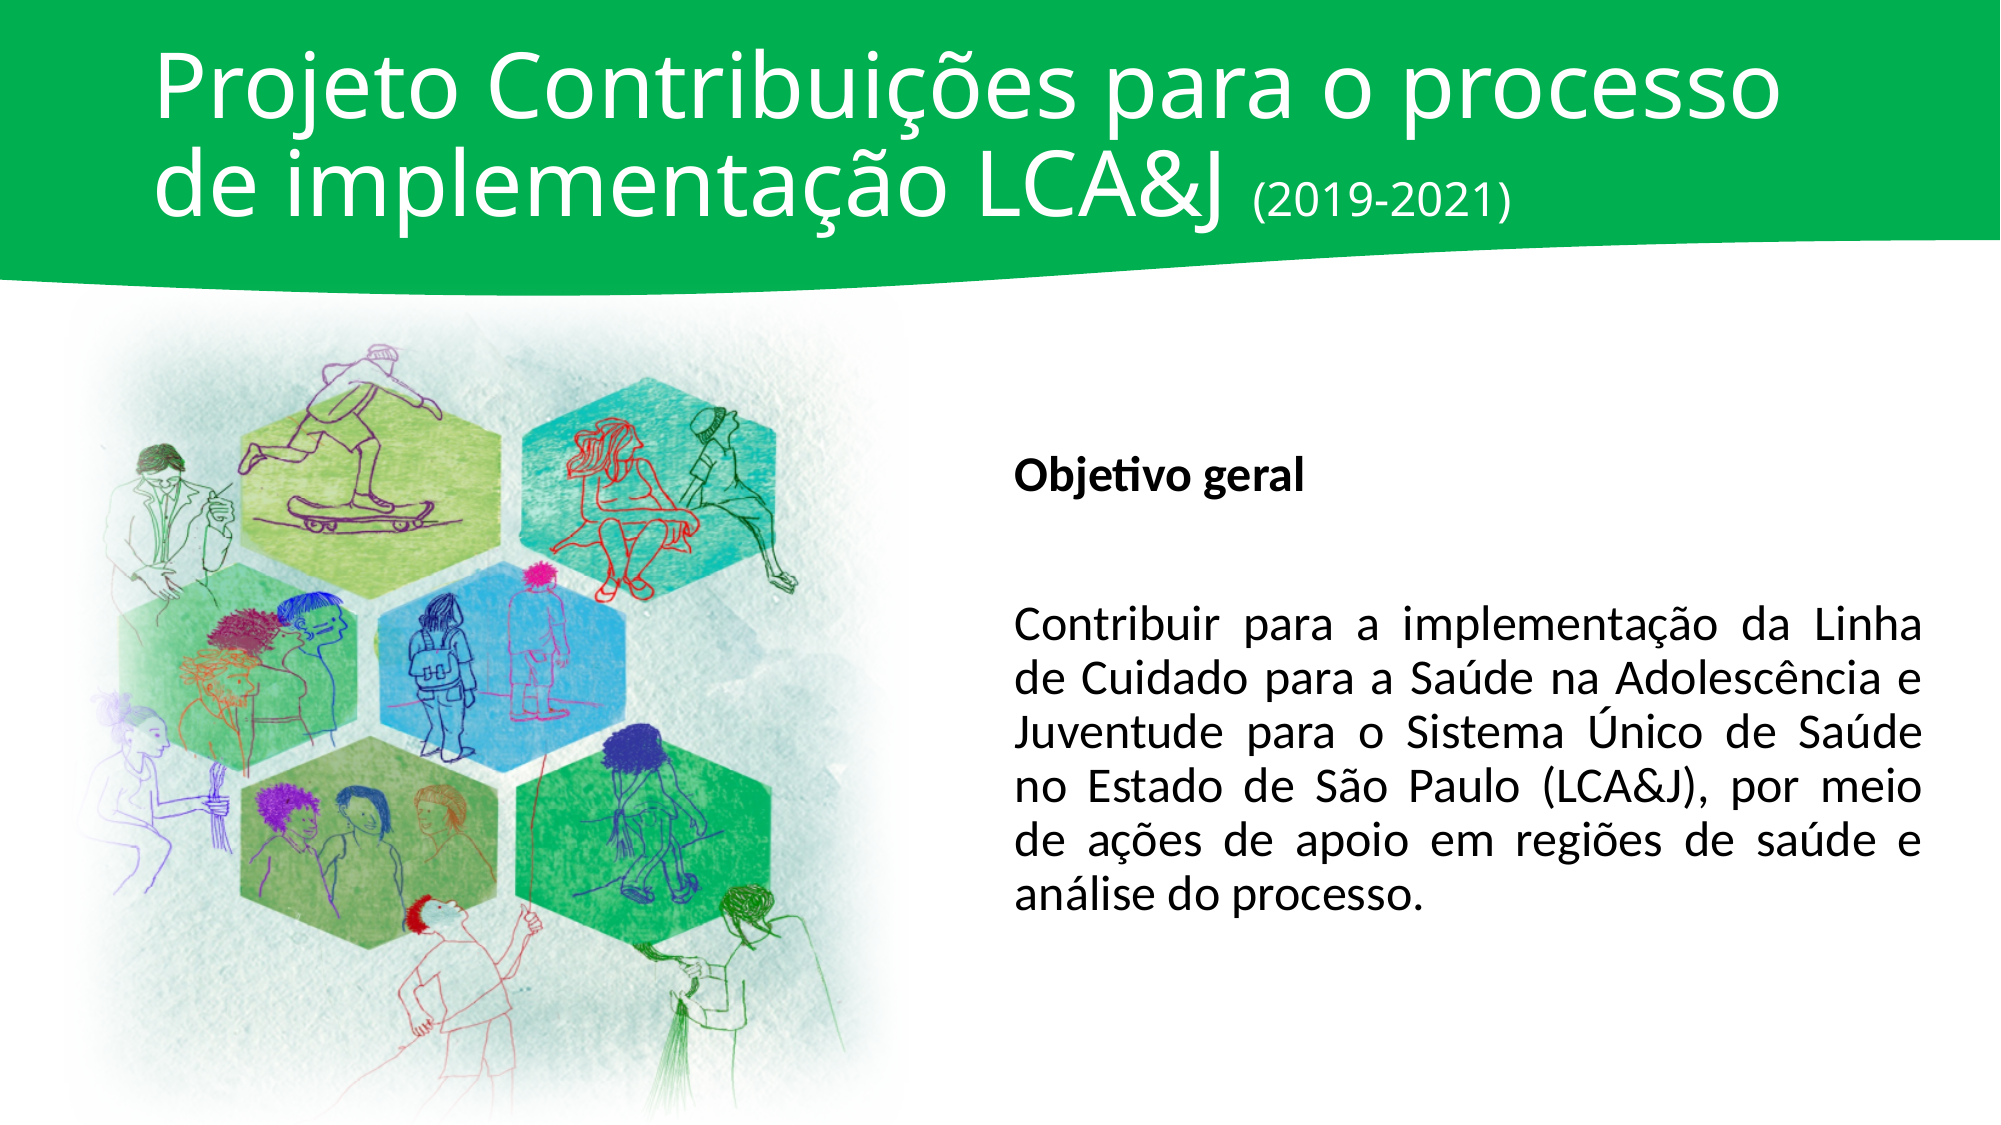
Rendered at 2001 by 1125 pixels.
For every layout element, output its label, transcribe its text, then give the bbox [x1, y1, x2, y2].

text_box [0, 0, 2000, 262]
picture [61, 276, 911, 1125]
title Projeto Contribuições para o processo de implementação LCA&J (2019-2021) [137, 29, 1863, 247]
list Objetivo geral Contribuir para a implementação da Linha de Cuidado para a Saúde na Adolescência e Juventude para o Sistema Único de Saúde no Estado de São Paulo (LCA&J), por meio de ações de apoio em regiões de saúde e análise do processo. [999, 440, 1939, 1004]
